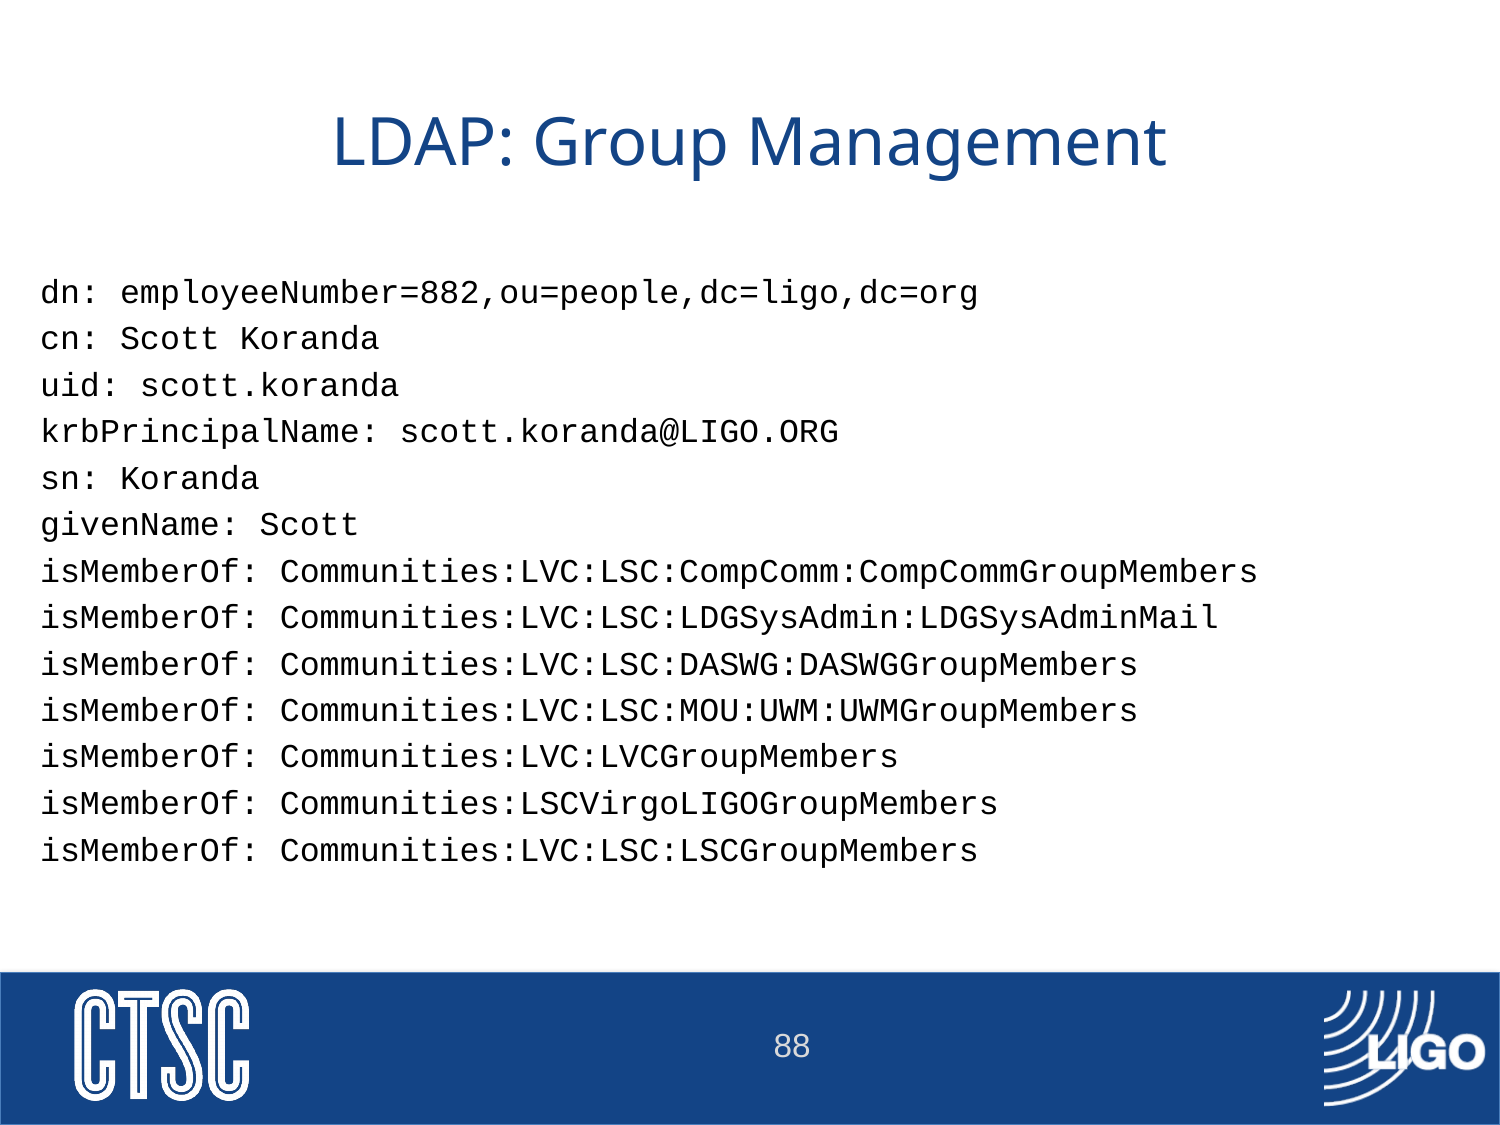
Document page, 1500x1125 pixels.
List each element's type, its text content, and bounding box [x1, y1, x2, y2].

picture [1324, 990, 1487, 1107]
list dn: employeeNumber=882,ou=people,dc=ligo,dc=org cn: Scott Koranda uid: scott.koranda krbPrincipalName: scott.koranda@LIGO.ORG sn: Koranda givenName: Scott isMemberOf: Communities:LVC:LSC:CompComm:CompCommGroupMembers isMemberOf: Communities:LVC:LSC:LDGSysAdmin:LDGSysAdminMail isMemberOf: Communities:LVC:LSC:DASWG:DASWGGroupMembers isMemberOf: Communities:LVC:LSC:MOU:UWM:UWMGroupMembers isMemberOf: Communities:LVC:LVCGroupMembers isMemberOf: Communities:LSCVirgoLIGOGroupMembers isMemberOf: Communities:LVC:LSC:LSCGroupMembers [25, 262, 1473, 877]
picture [0, 972, 336, 1125]
title LDAP: Group Management [75, 45, 1425, 233]
